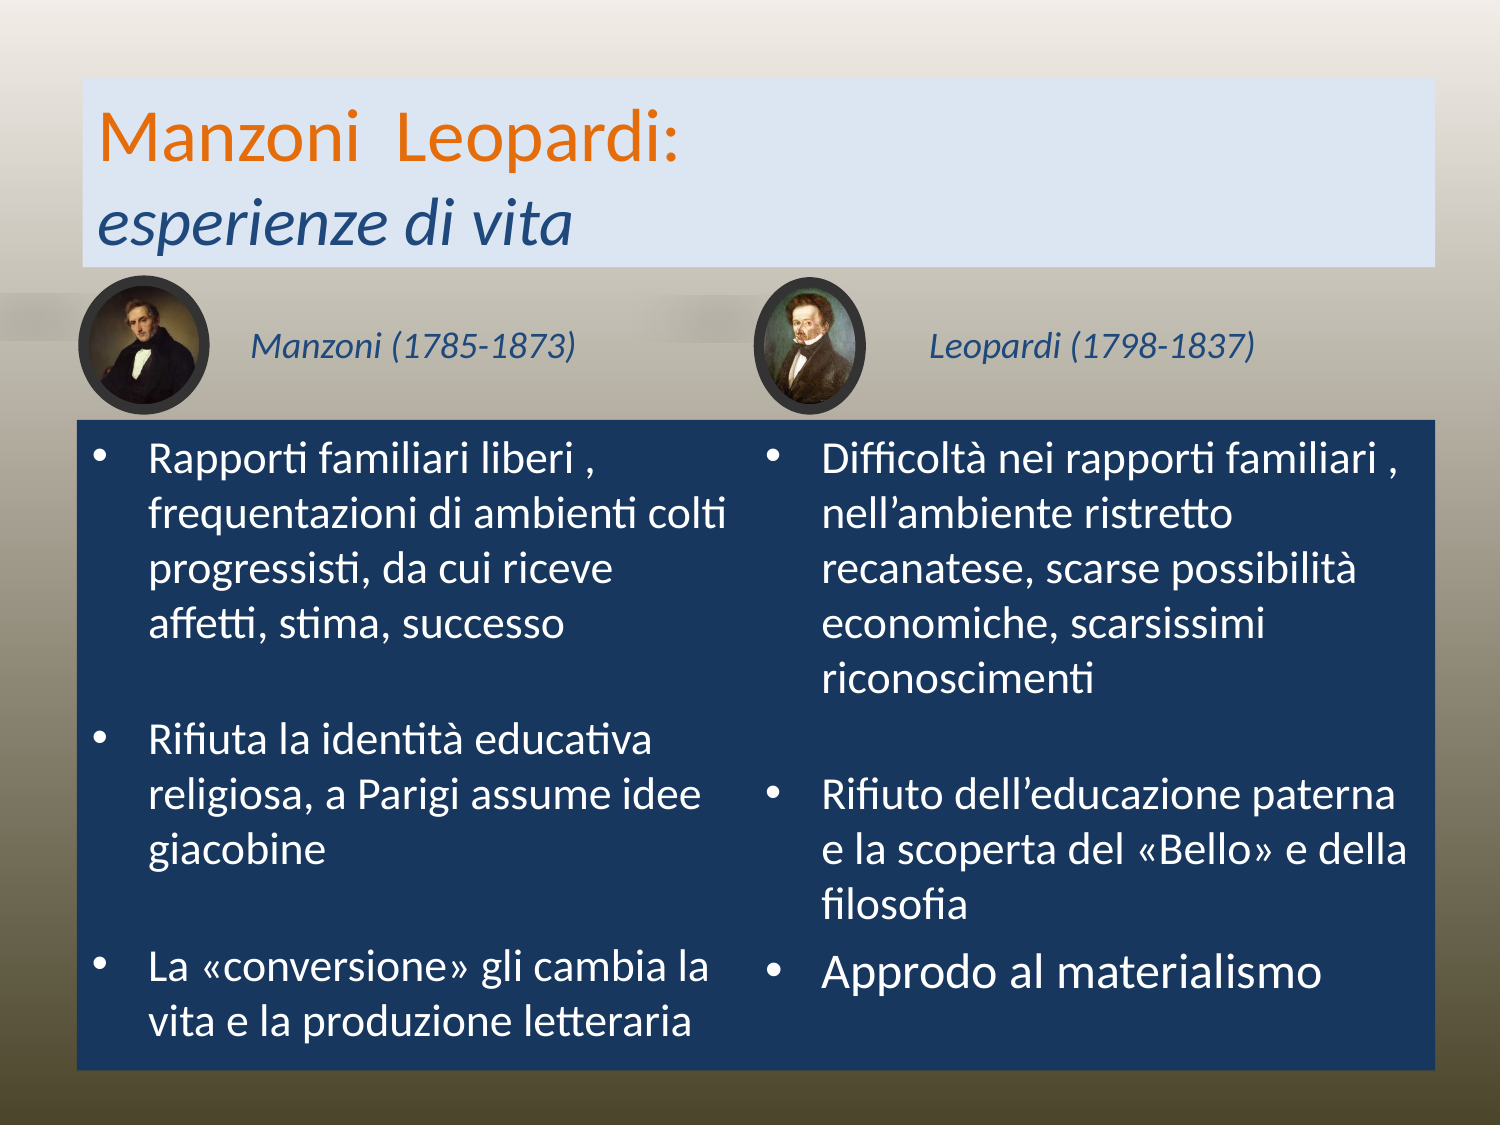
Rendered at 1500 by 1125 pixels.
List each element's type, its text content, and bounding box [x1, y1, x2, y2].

text_box Leopardi (1798-1837) [914, 313, 1271, 373]
list Rapporti familiari liberi , frequentazioni di ambienti colti progressisti, da cui riceve affetti, stima, successo Rifiuta la identità educativa religiosa, a Parigi assume idee giacobine La «conversione» gli cambia la vita e la produzione letteraria [76, 419, 749, 1071]
picture [758, 282, 861, 410]
picture [83, 280, 205, 410]
title Manzoni Leopardi: esperienze di vita [82, 78, 1436, 268]
text_box Manzoni (1785-1873) [235, 313, 592, 373]
text_box Difficoltà nei rapporti familiari , nell’ambiente ristretto recanatese, scarse possibilità economiche, scarsissimi riconoscimenti Rifiuto dell’educazione paterna e la scoperta del «Bello» e della filosofia Approdo al materialismo [749, 419, 1436, 1071]
